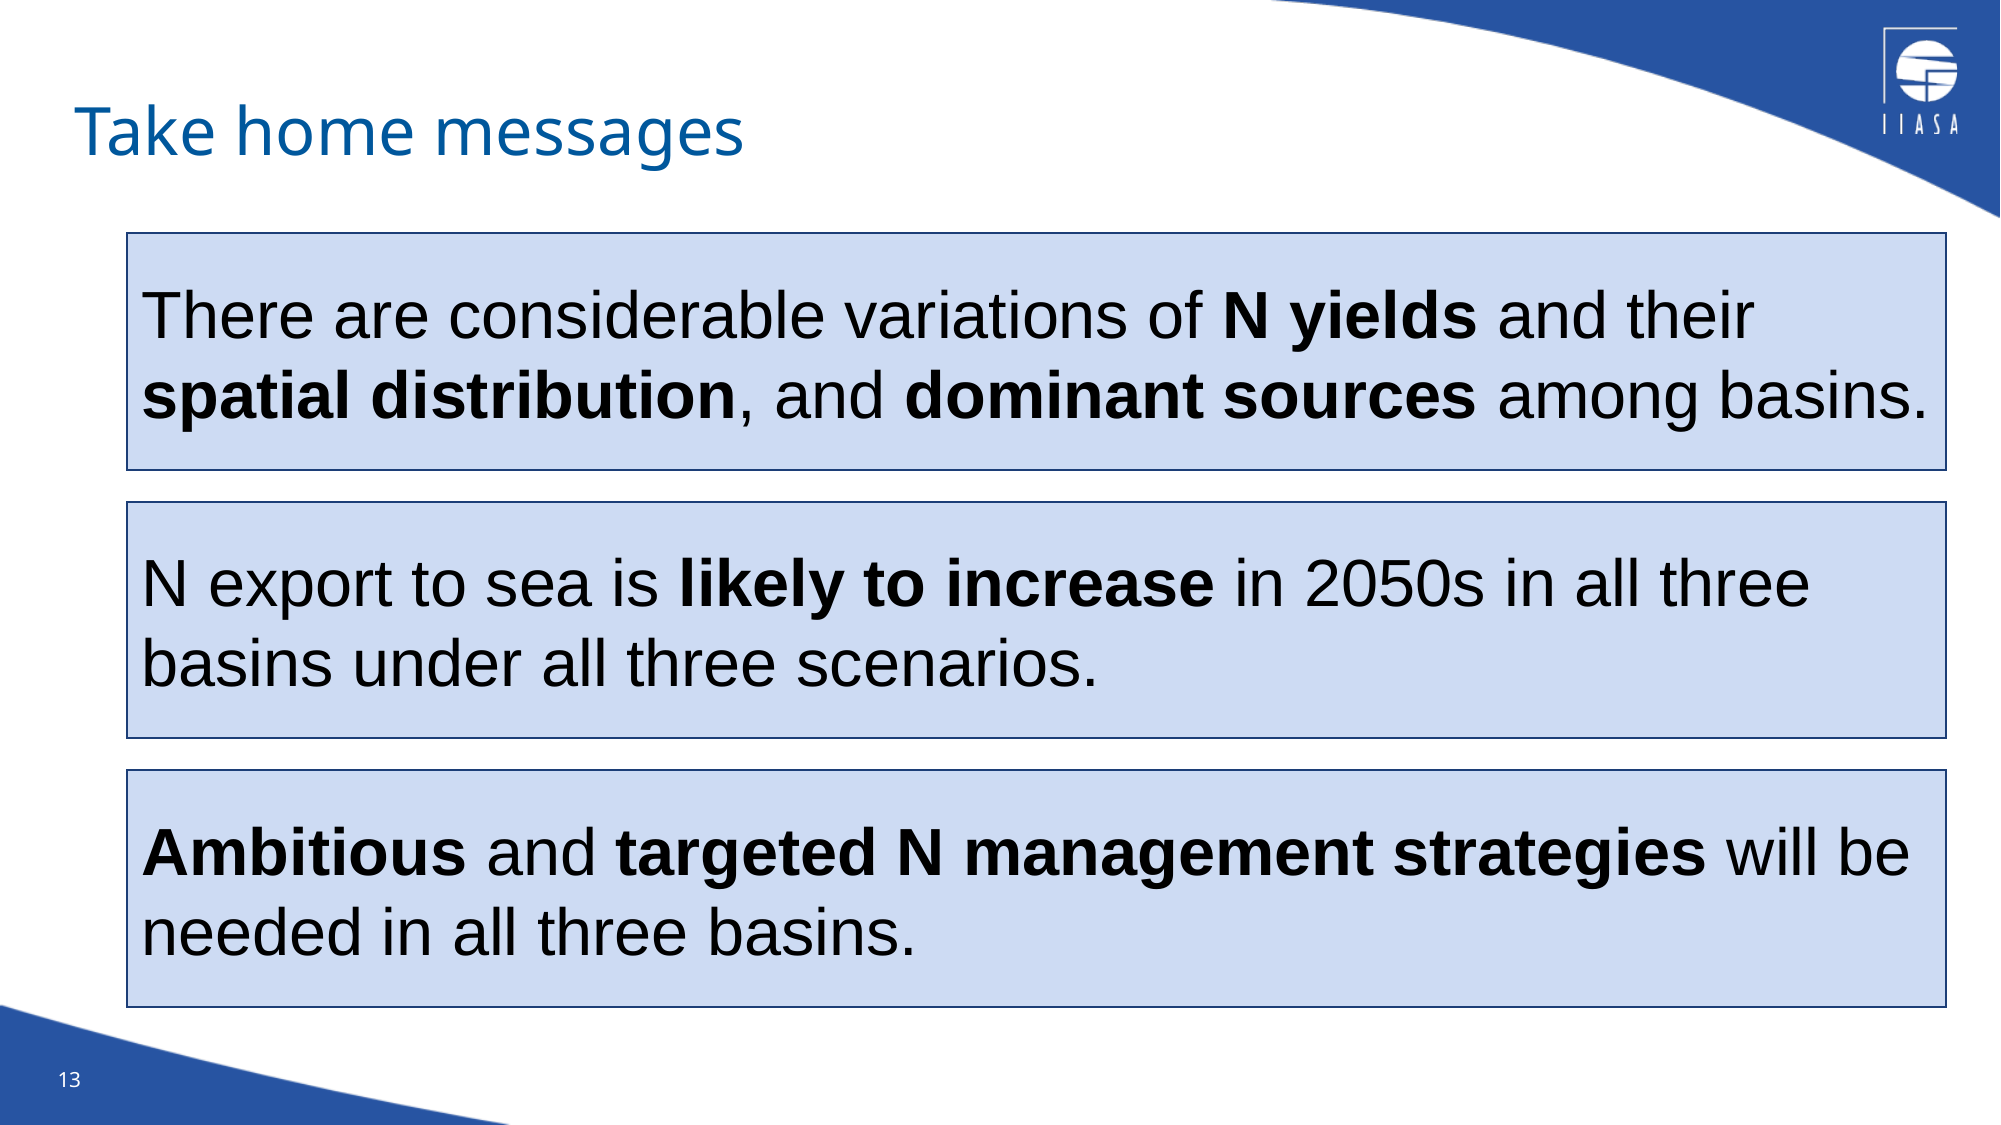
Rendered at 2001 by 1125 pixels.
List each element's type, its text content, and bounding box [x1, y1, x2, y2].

text_box There are considerable variations of N yields and their spatial distribution, and dominant sources among basins. [126, 232, 1947, 471]
text_box Ambitious and targeted N management strategies will be needed in all three basins. [126, 769, 1947, 1008]
text_box N export to sea is likely to increase in 2050s in all three basins under all three scenarios. [126, 501, 1947, 739]
slide_number 13 [42, 1042, 493, 1102]
picture [0, 0, 2000, 1125]
title Take home messages [59, 43, 1863, 224]
